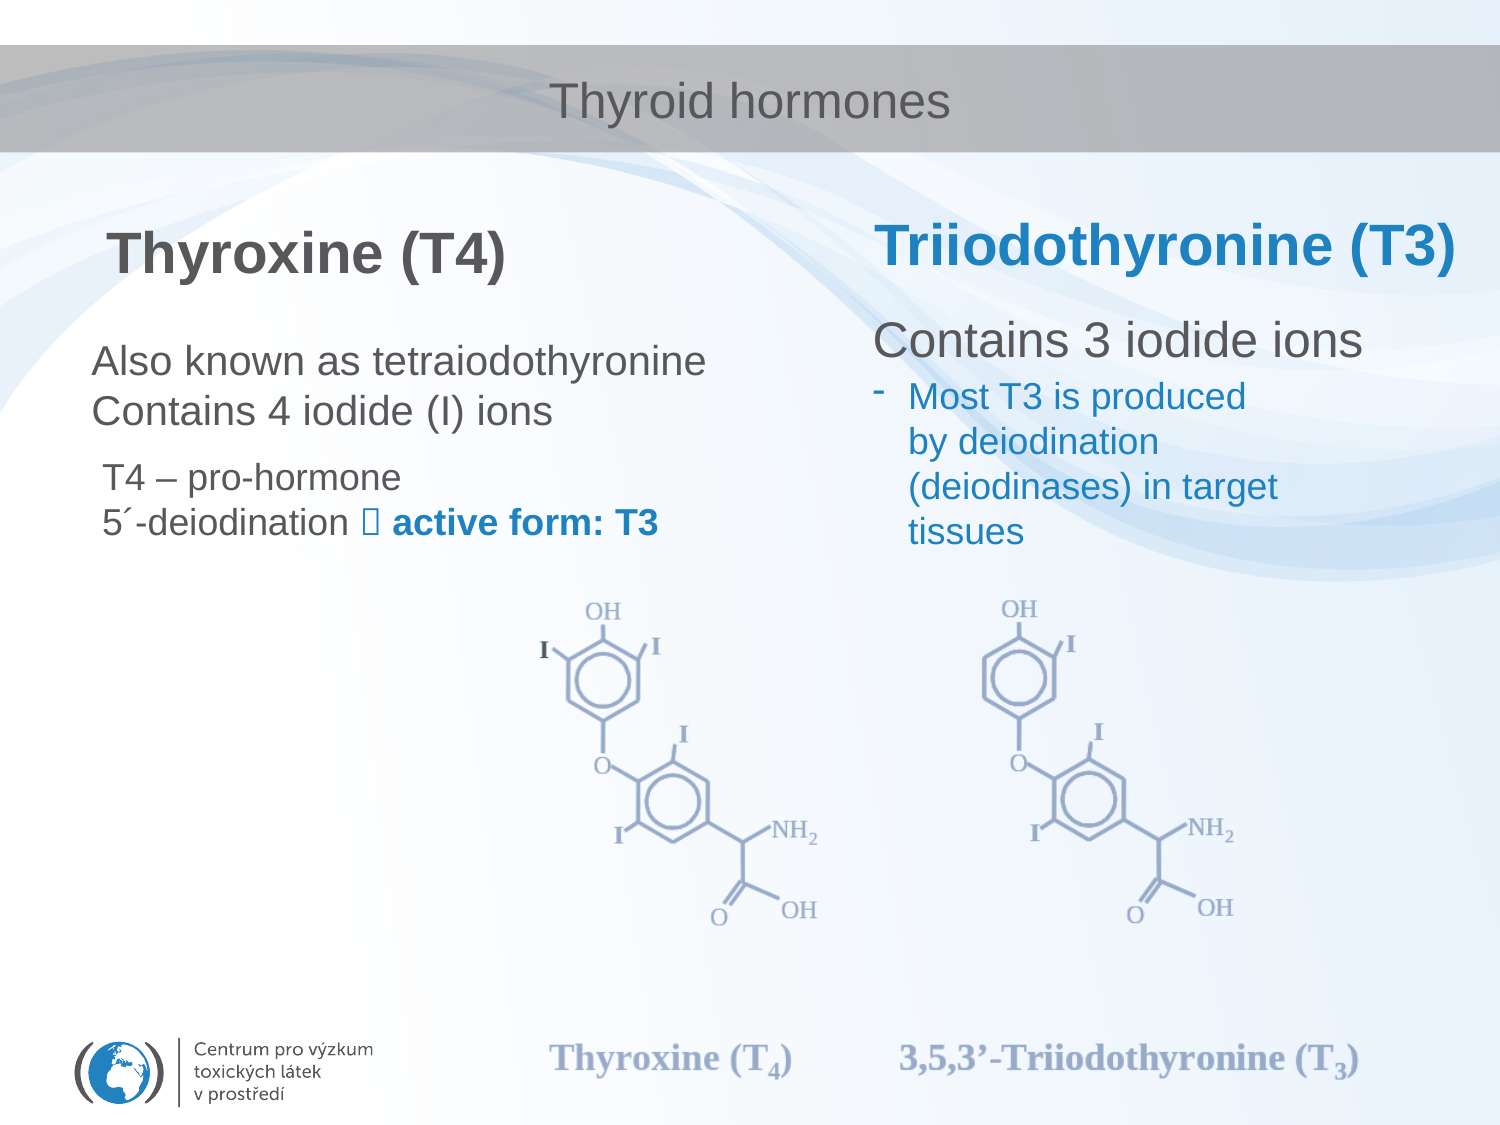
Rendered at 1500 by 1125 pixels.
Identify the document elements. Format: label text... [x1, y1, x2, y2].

title Thyroid hormones [0, 45, 1500, 153]
picture [0, 153, 1500, 1125]
text_box Triiodothyronine (T3) [859, 200, 1473, 285]
text_box T4 – pro-hormone 5´-deiodination  active form: T3 [76, 445, 715, 551]
text_box Contains 3 iodide ions Most T3 is produced by deiodination (deiodinases) in target tissues [857, 299, 1404, 560]
picture [0, 0, 1500, 45]
text_box Thyroxine (T4) [91, 208, 523, 293]
text_box Also known as tetraiodothyronine Contains 4 iodide (I) ions [76, 326, 827, 441]
